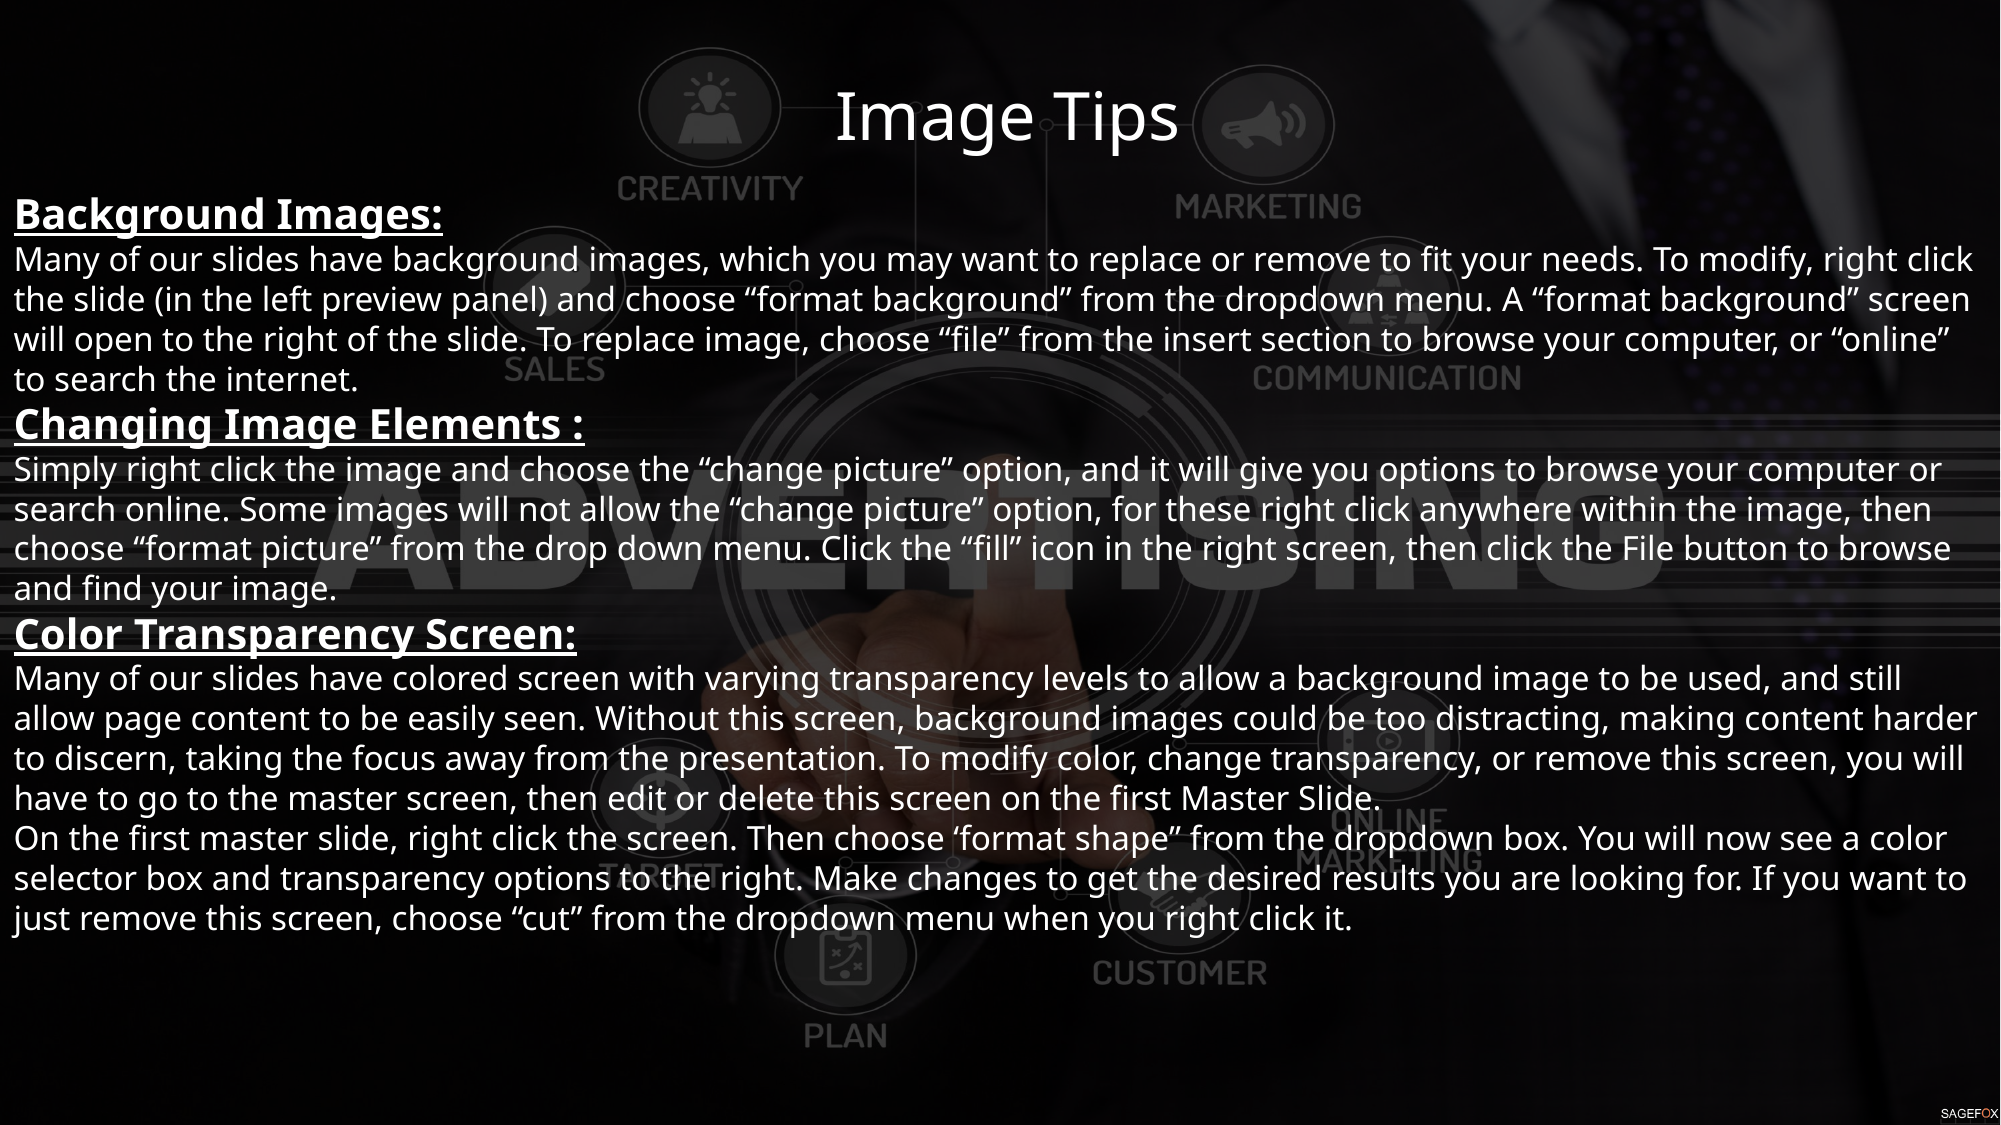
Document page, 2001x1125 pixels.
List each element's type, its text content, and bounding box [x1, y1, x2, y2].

text_box Background Images: Many of our slides have background images, which you may want to replace or remove to fit your needs. To modify, right click the slide (in the left preview panel) and choose “format background” from the dropdown menu. A “format background” screen will open to the right of the slide. To replace image, choose “file” from the insert section to browse your computer, or “online” to search the internet. Changing Image Elements : Simply right click the image and choose the “change picture” option, and it will give you options to browse your computer or search online. Some images will not allow the “change picture” option, for these right click anywhere within the image, then choose “format picture” from the drop down menu. Click the “fill” icon in the right screen, then click the File button to browse and find your image. Color Transparency Screen: Many of our slides have colored screen with varying transparency levels to allow a background image to be used, and still allow page content to be easily seen. Without this screen, background images could be too distracting, making content harder to discern, taking the focus away from the presentation. To modify color, change transparency, or remove this screen, you will have to go to the master screen, then edit or delete this screen on the first Master Slide. On the first master slide, right click the screen. Then choose ‘format shape” from the dropdown box. You will now see a color selector box and transparency options to the right. Make changes to get the desired results you are looking for. If you want to just remove this screen, choose “cut” from the dropdown menu when you right click it. [0, 0, 2000, 1125]
title Image Tips [597, 59, 1420, 177]
